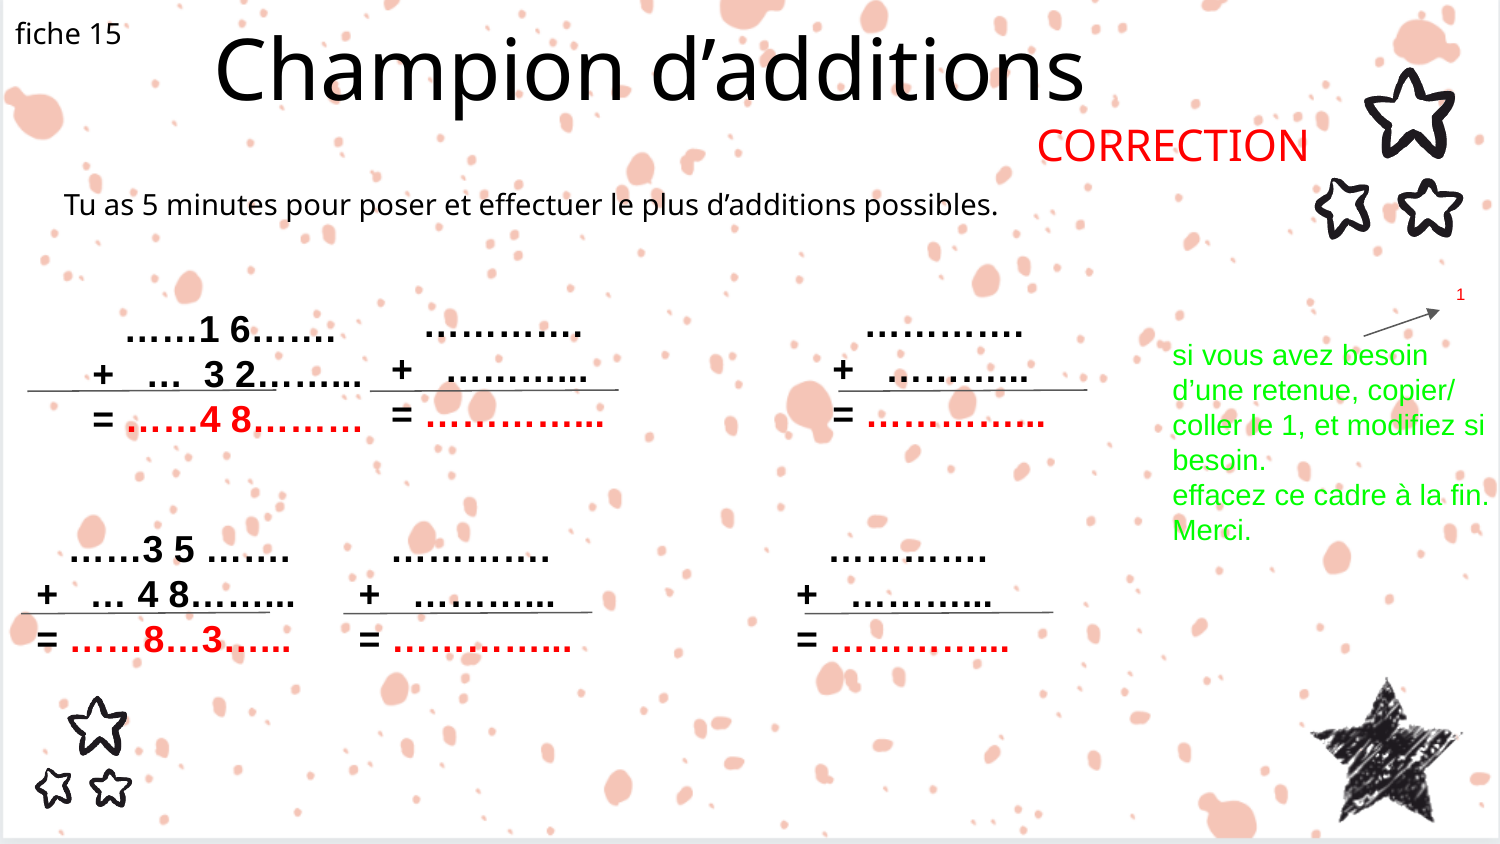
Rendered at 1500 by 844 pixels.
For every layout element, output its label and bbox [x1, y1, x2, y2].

text_box [1363, 309, 1441, 337]
picture [0, 0, 1500, 844]
